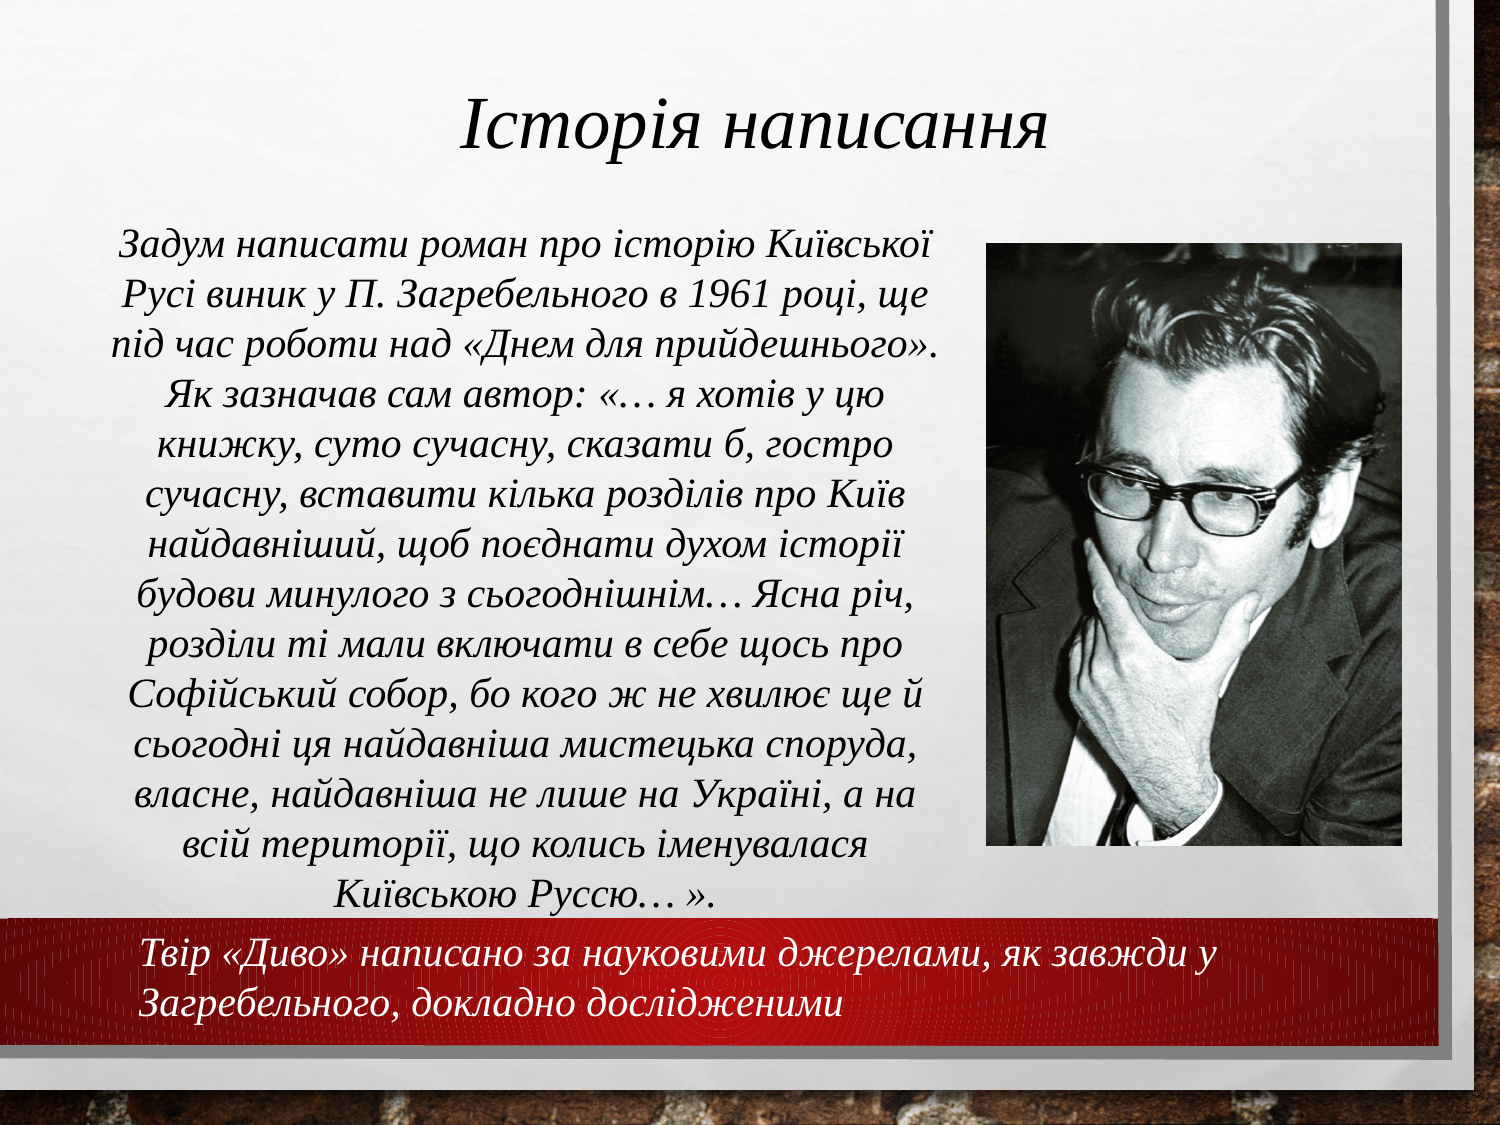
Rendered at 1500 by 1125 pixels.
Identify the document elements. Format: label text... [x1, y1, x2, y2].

text_box Твір «Диво» написано за науковими джерелами, як завжди у Загребельного, докладно дослідженими [123, 917, 1341, 1032]
picture [985, 243, 1402, 847]
picture [0, 0, 1500, 1125]
text_box Задум написати роман про історію Київської Русі виник у П. Загребельного в 1961 році, ще під час роботи над «Днем для прийдешнього». Як зазначав сам автор: «… я хотів у цю книжку, суто сучасну, сказати б, гостро сучасну, вставити кілька розділів про Київ найдавніший, щоб поєднати духом історії будови минулого з сьогоднішнім… Ясна річ, розділи ті мали включати в себе щось про Софійський собор, бо кого ж не хвилює ще й сьогодні ця найдавніша мистецька споруда, власне, найдавніша не лише на Україні, а на всій території, що колись іменувалася Київською Руссю… ». [88, 208, 963, 924]
text_box Історія написання [446, 66, 1066, 172]
